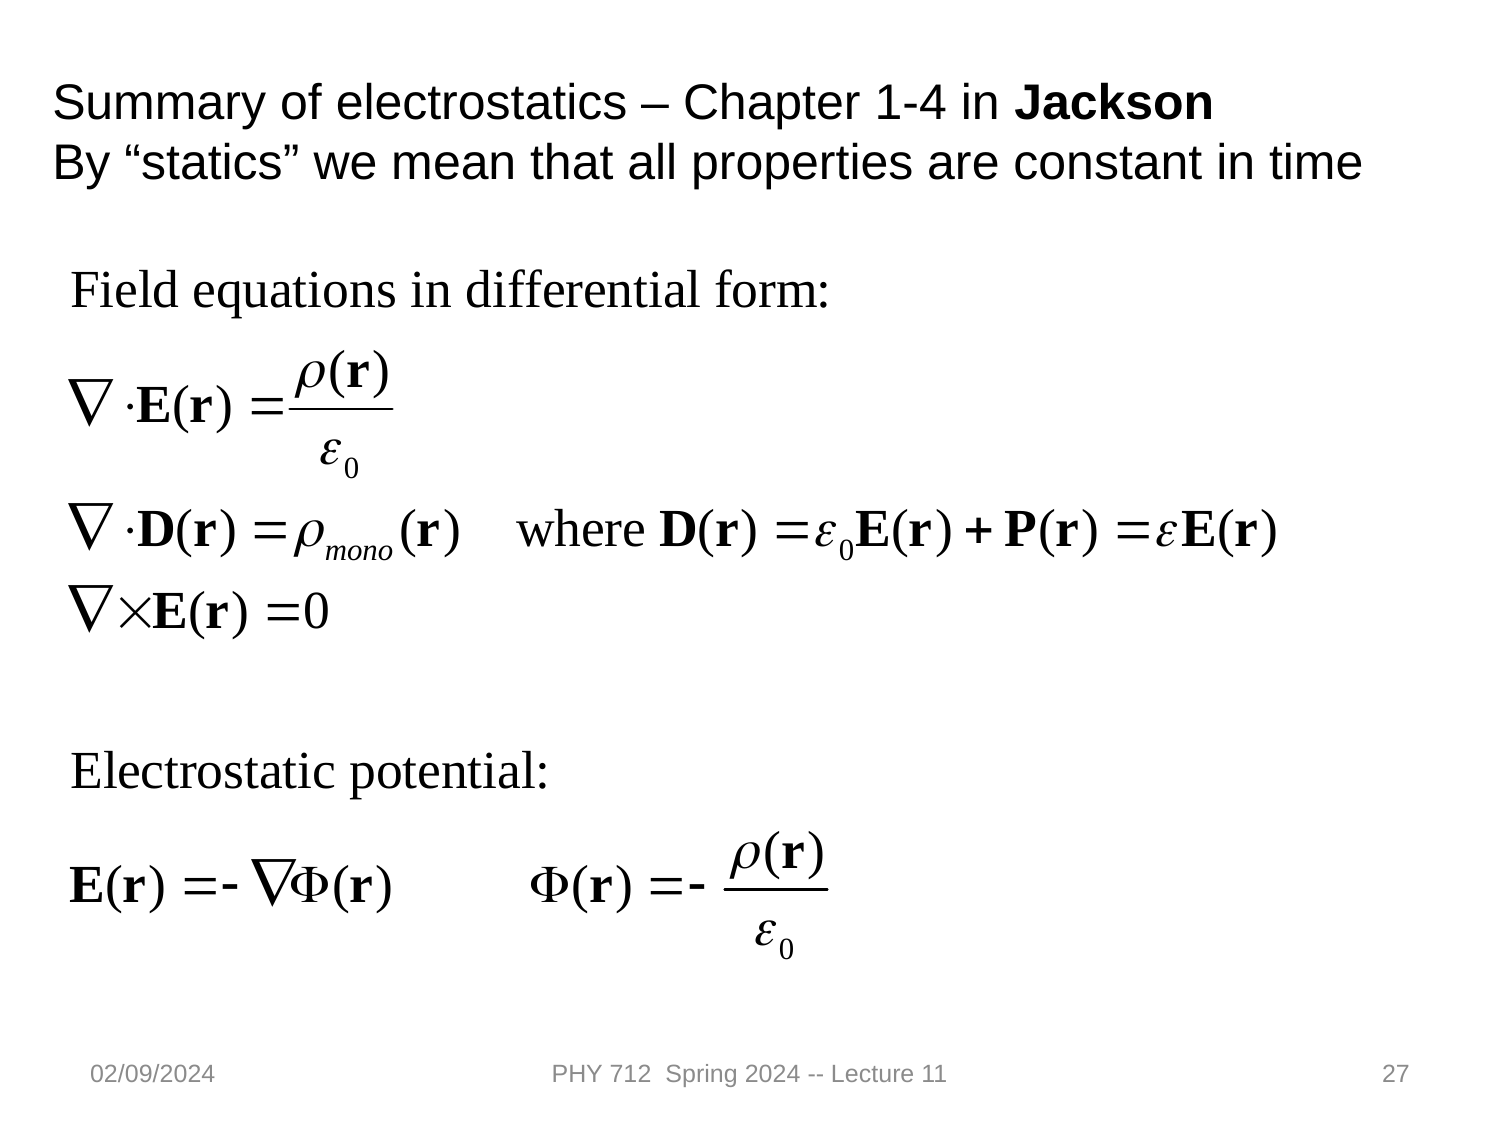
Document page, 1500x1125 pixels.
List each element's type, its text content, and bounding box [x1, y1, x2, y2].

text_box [62, 258, 1288, 972]
text_box Summary of electrostatics – Chapter 1-4 in Jackson By “statics” we mean that all properties are constant in time [37, 62, 1425, 198]
footer PHY 712 Spring 2024 -- Lecture 11 [512, 1042, 988, 1103]
slide_number 27 [1074, 1042, 1425, 1103]
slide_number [75, 1042, 425, 1103]
